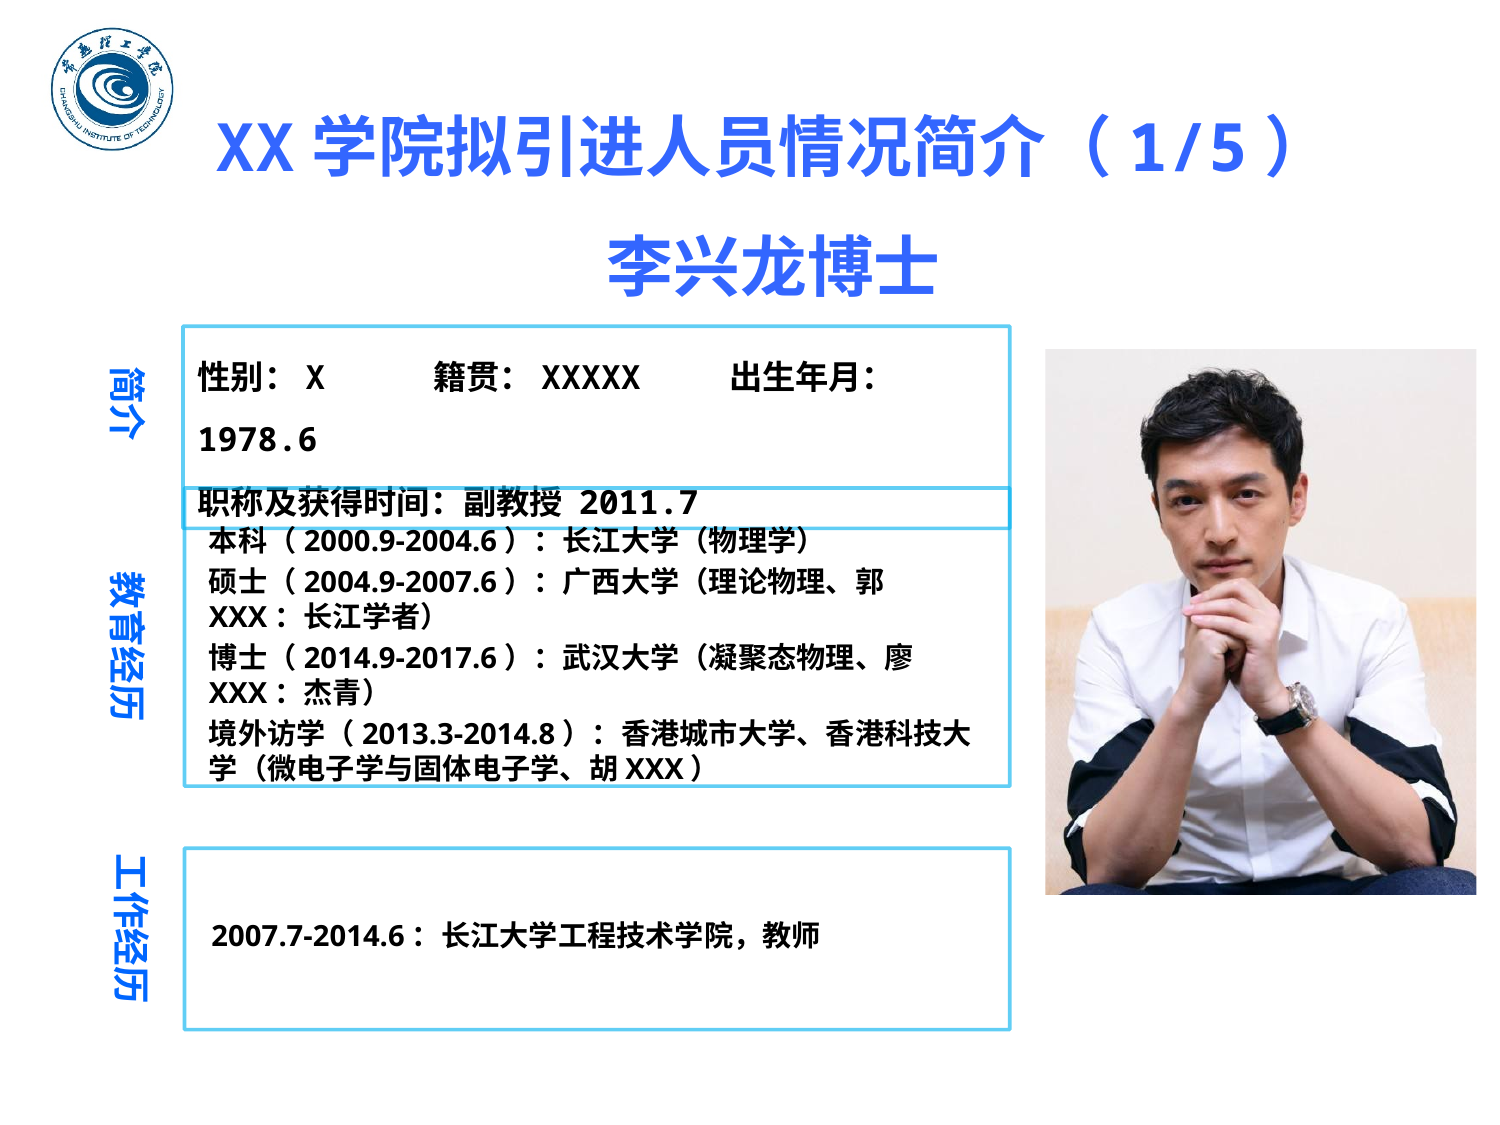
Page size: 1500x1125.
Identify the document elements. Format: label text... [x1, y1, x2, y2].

text_box 教育经历 [82, 530, 159, 764]
text_box [184, 848, 1010, 1030]
text_box 性别：X 籍贯：XXXXX 出生年月：1978.6 职称及获得时间：副教授 2011.7 [182, 326, 1010, 529]
text_box [184, 488, 1010, 787]
picture [1045, 349, 1477, 896]
text_box 简介 [82, 287, 159, 521]
text_box 2007.7-2014.6：长江大学工程技术学院，教师 [196, 909, 988, 960]
text_box 工作经历 [86, 822, 163, 1035]
picture [41, 19, 183, 57]
text_box XX学院拟引进人员情况简介（1/5） 李兴龙博士 [41, 57, 1500, 200]
text_box 本科（2000.9-2004.6）：长江大学（物理学） 硕士（2004.9-2007.6）：广西大学（理论物理、郭XXX：长江学者） 博士（2014.9-2017.6）：武汉大学（凝聚态物理、廖XXX：杰青） 境外访学（2013.3-2014.8）：香港城市大学、香港科技大学（微电子学与固体电子学、胡XXX） [194, 515, 998, 793]
